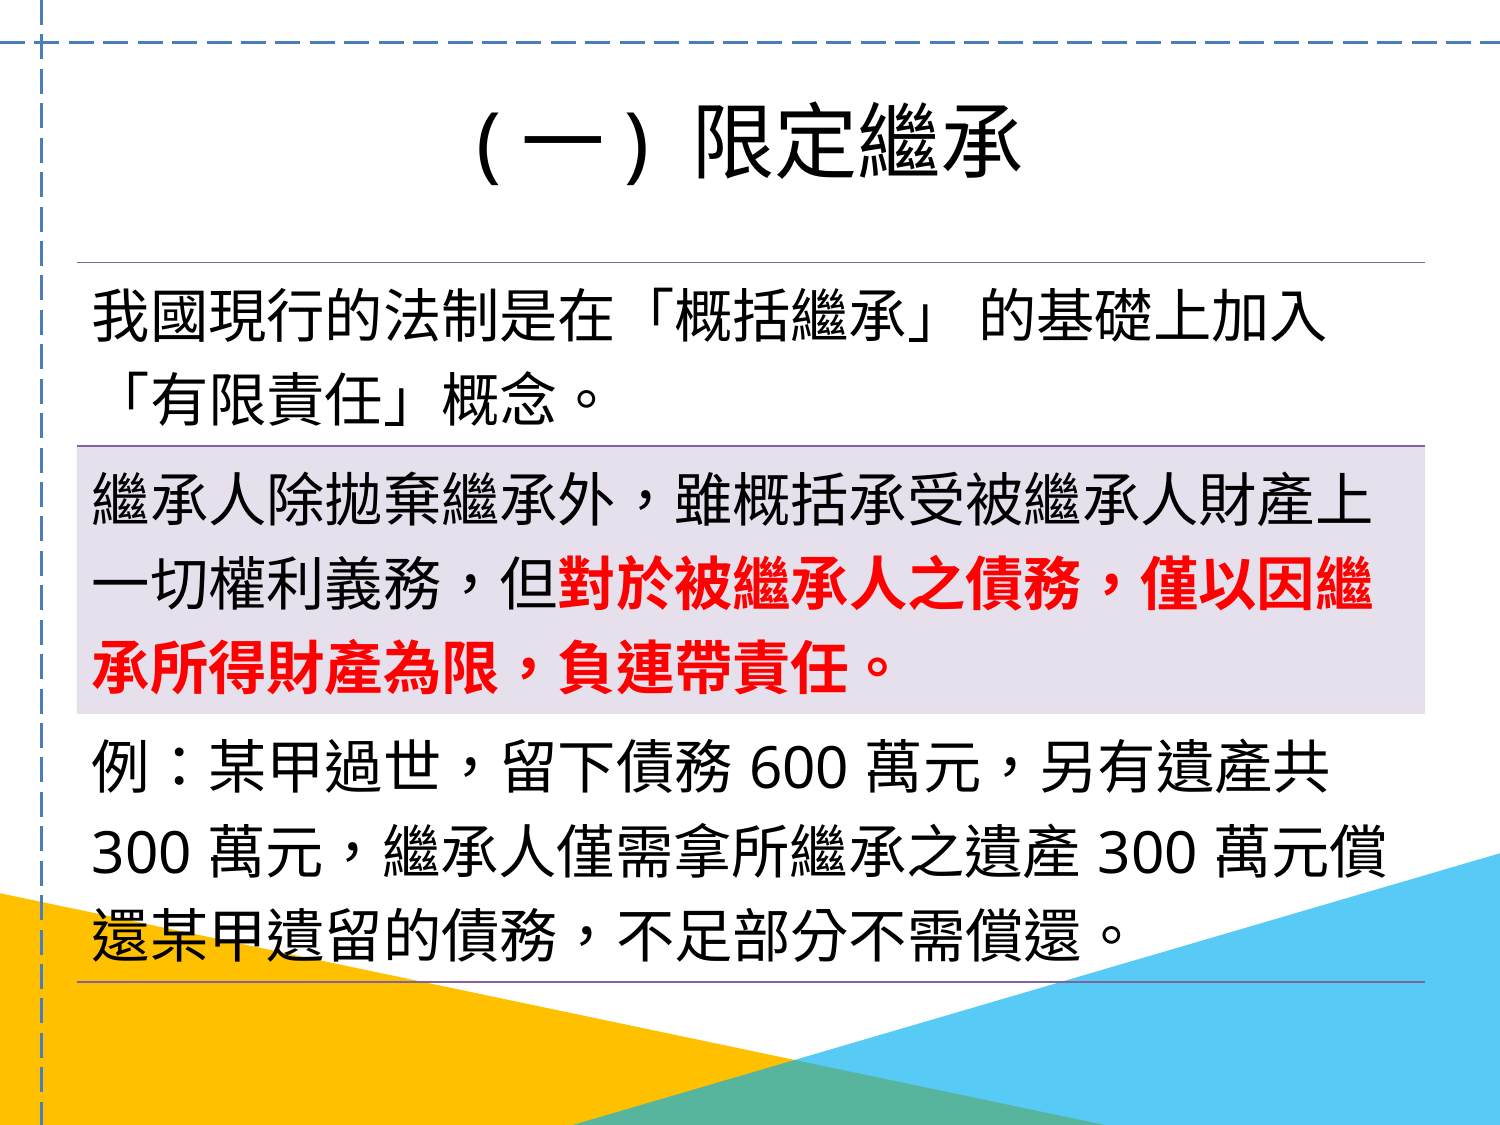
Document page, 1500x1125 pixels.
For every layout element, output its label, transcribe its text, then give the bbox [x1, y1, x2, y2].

table_header 我國現行的法制是在「概括繼承」 的基礎上加入「有限責任」概念。 [77, 263, 1425, 445]
table_cell 例：某甲過世，留下債務600萬元，另有遺產共300萬元，繼承人僅需拿所繼承之遺產300萬元償還某甲遺留的債務，不足部分不需償還。 [77, 714, 1425, 981]
title (一) 限定繼承 [75, 45, 1425, 233]
table_cell 繼承人除拋棄繼承外，雖概括承受被繼承人財產上一切權利義務，但對於被繼承人之債務，僅以因繼承所得財產為限，負連帶責任。 [77, 447, 1425, 714]
